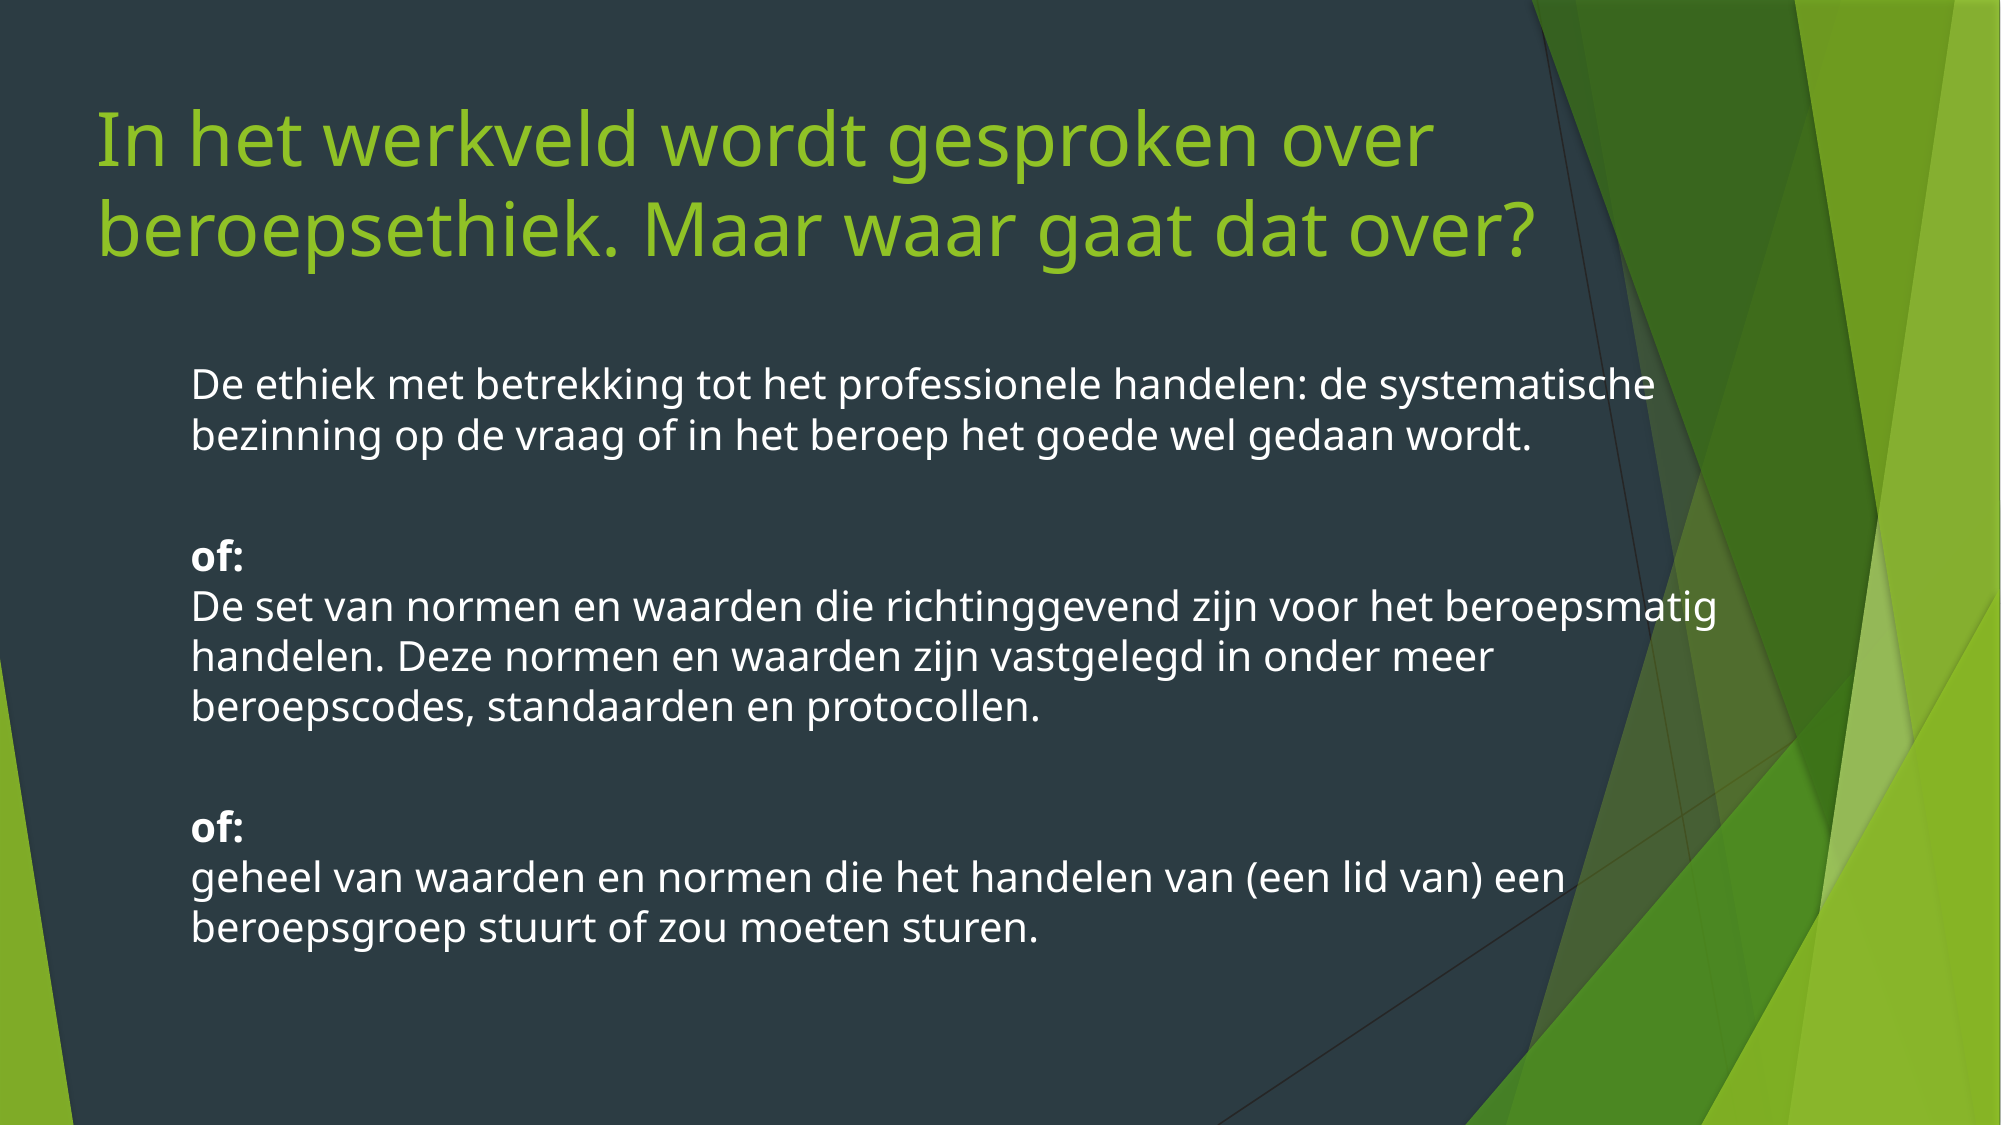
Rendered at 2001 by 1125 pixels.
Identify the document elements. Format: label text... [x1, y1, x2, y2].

title In het werkveld wordt gesproken over beroepsethiek. Maar waar gaat dat over? [81, 83, 1702, 307]
list De ethiek met betrekking tot het professionele handelen: de systematische bezinning op de vraag of in het beroep het goede wel gedaan wordt. of: De set van normen en waarden die richtinggevend zijn voor het beroepsmatig handelen. Deze normen en waarden zijn vastgelegd in onder meer beroepscodes, standaarden en protocollen. of: geheel van waarden en normen die het handelen van (een lid van) een beroepsgroep stuurt of zou moeten sturen. [175, 350, 1795, 984]
